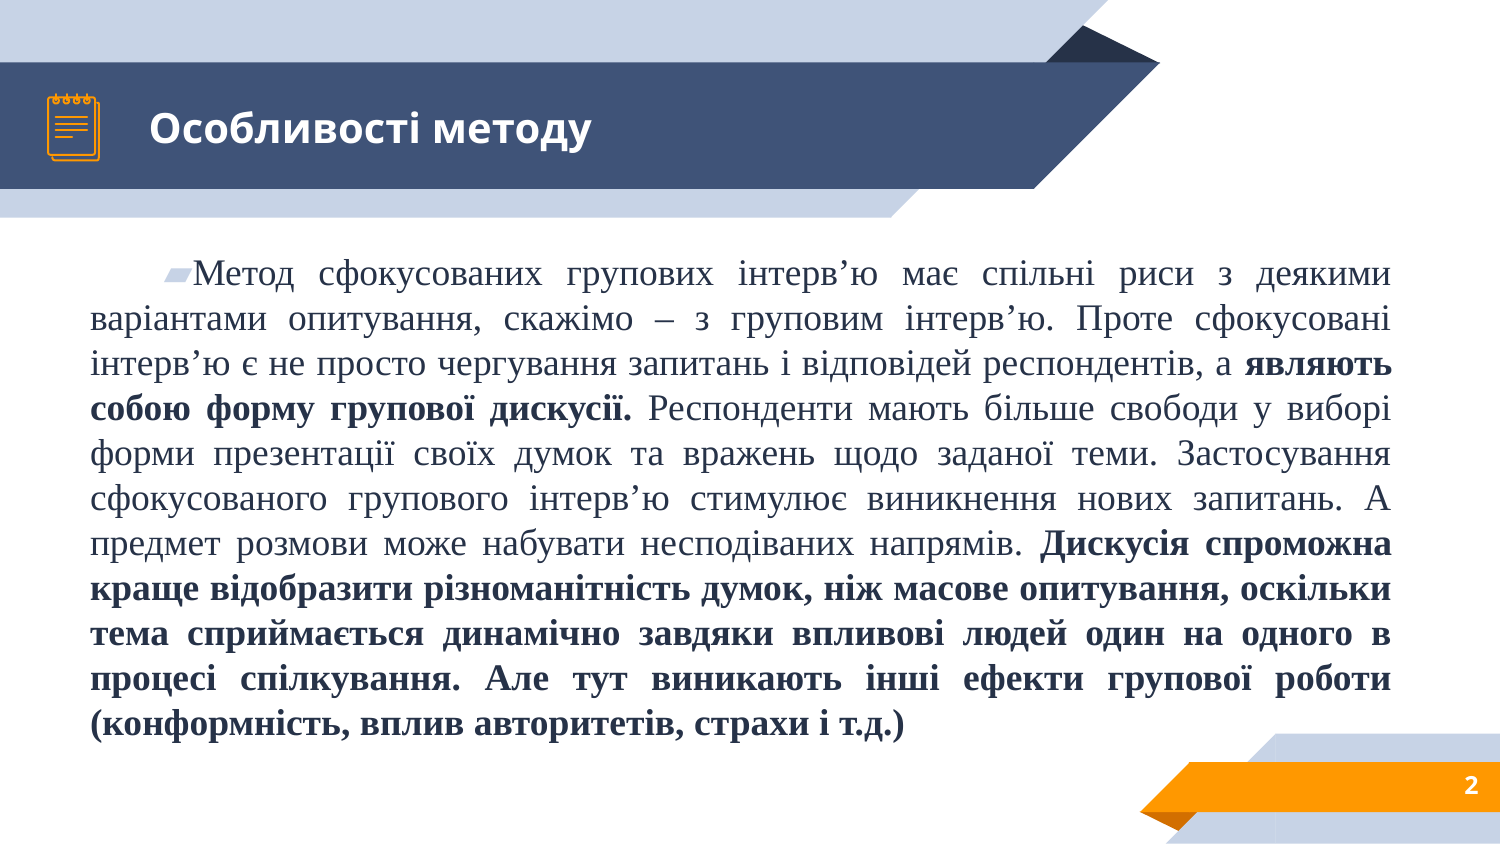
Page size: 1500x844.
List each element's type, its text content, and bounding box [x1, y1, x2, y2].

title Особливості методу [133, 64, 997, 190]
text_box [47, 93, 100, 161]
list Метод сфокусованих групових інтерв’ю має спільні риси з деякими варіантами опитування, скажімо – з груповим інтерв’ю. Проте сфокусовані інтерв’ю є не просто чергування запитань і відповідей респондентів, а являють собою форму групової дискусії. Респонденти мають більше свободи у виборі форми презентації своїх думок та вражень щодо заданої теми. Застосування сфокусованого групового інтерв’ю стимулює виникнення нових запитань. А предмет розмови може набувати несподіваних напрямів. Дискусія спроможна краще відобразити різноманітність думок, ніж масове опитування, оскільки тема сприймається динамічно завдяки впливові людей один на одного в процесі спілкування. Але тут виникають інші ефекти групової роботи (конформність, вплив авторитетів, страхи і т.д.) [0, 233, 1408, 770]
slide_number 2 [1249, 760, 1494, 813]
